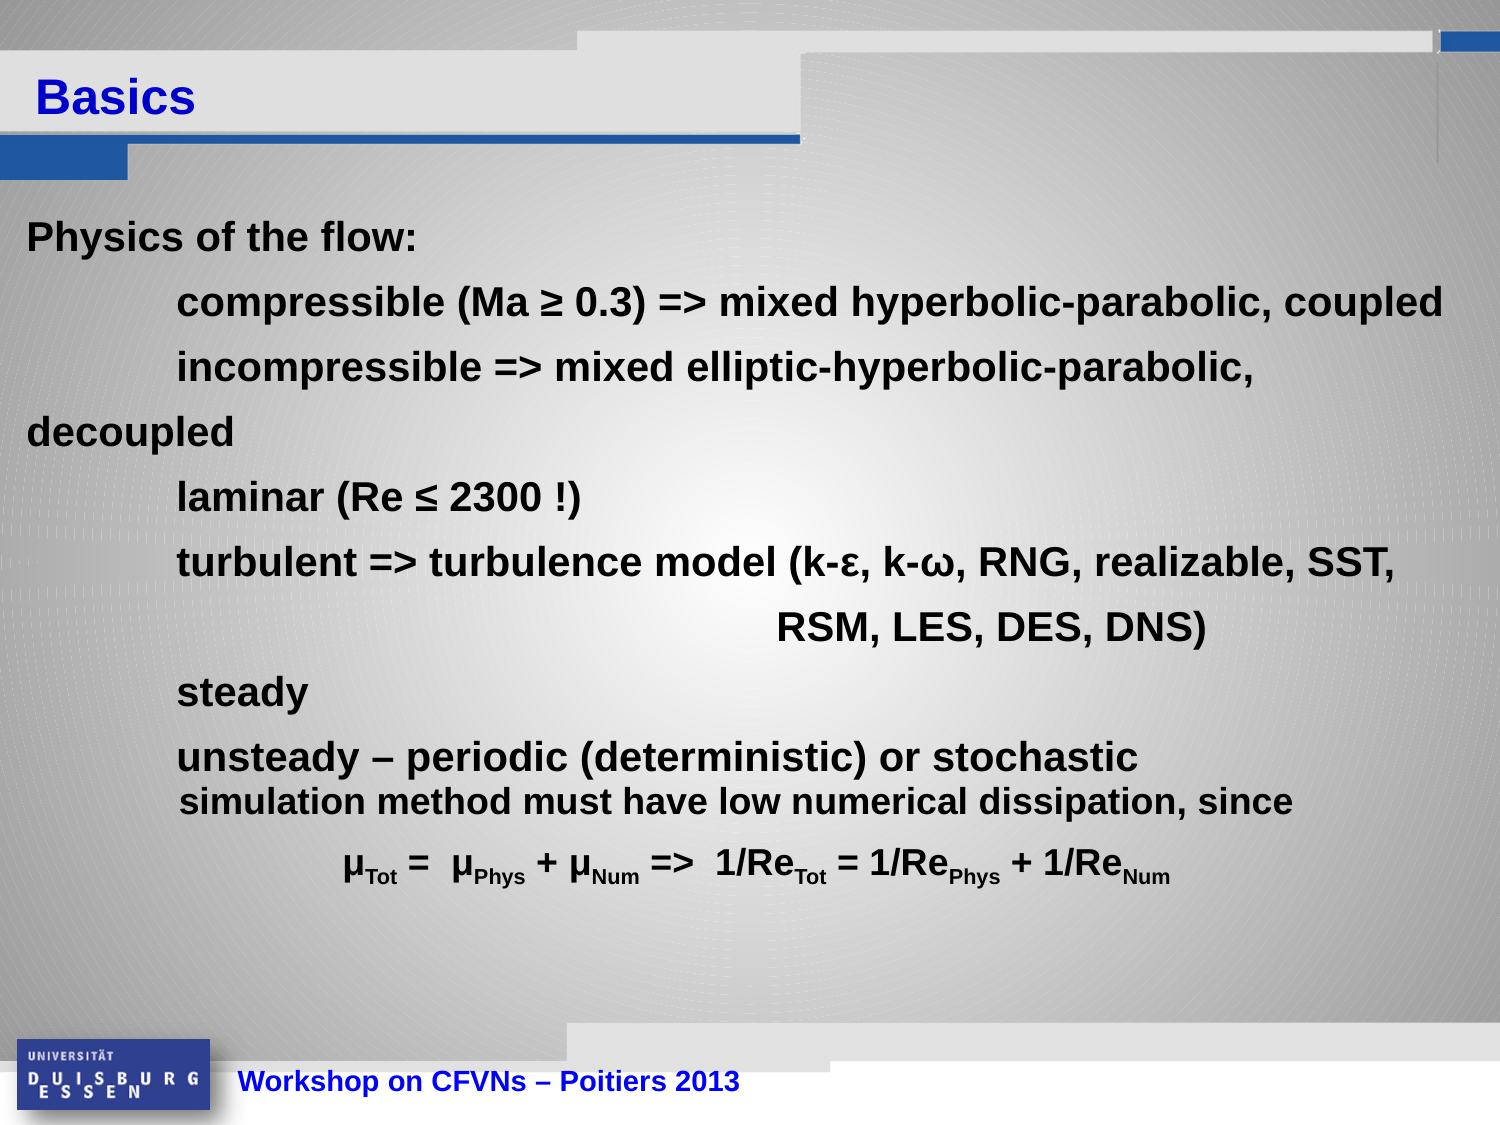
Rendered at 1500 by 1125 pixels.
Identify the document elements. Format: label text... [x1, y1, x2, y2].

text_box simulation method must have low numerical dissipation, since μTot = μPhys + μNum => 1/ReTot = 1/RePhys + 1/ReNum [164, 756, 1360, 897]
picture [0, 1007, 1500, 1125]
picture [0, 0, 1500, 180]
text_box Physics of the flow: compressible (Ma ≥ 0.3) => mixed hyperbolic-parabolic, coupled incompressible => mixed elliptic-hyperbolic-parabolic, decoupled laminar (Re ≤ 2300 !) turbulent => turbulence model (k-ε, k-ω, RNG, realizable, SST, RSM, LES, DES, DNS) steady unsteady – periodic (deterministic) or stochastic [11, 189, 1489, 973]
text_box [98, 714, 1274, 914]
